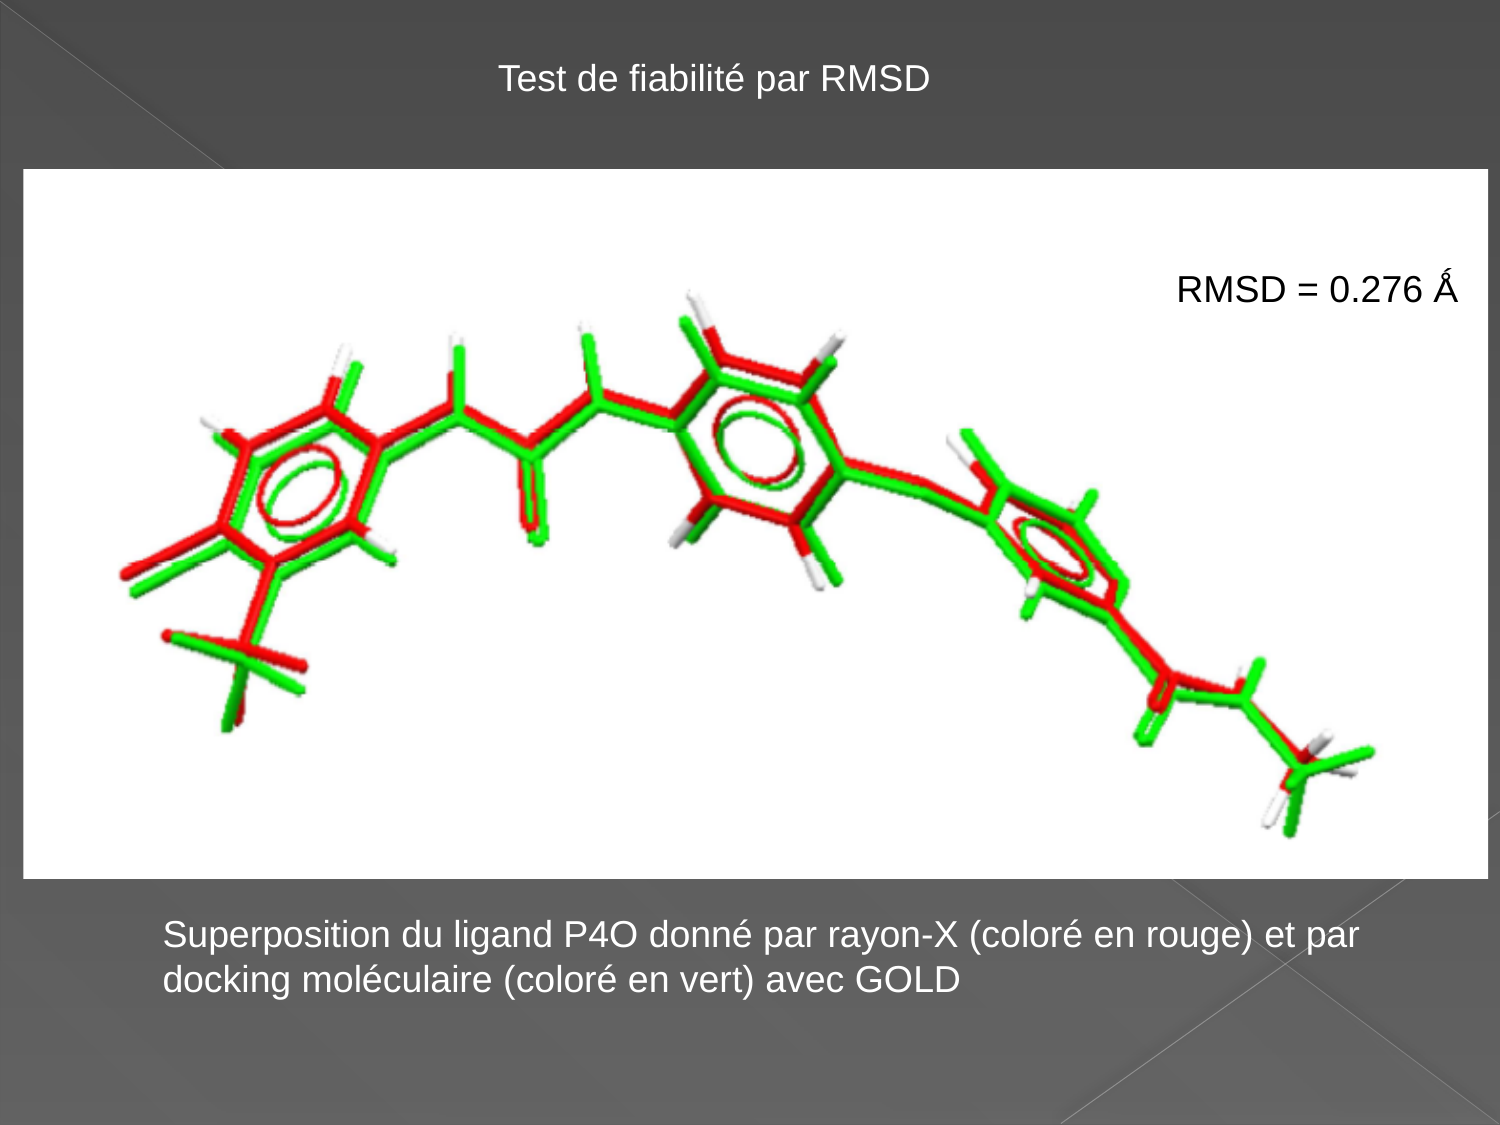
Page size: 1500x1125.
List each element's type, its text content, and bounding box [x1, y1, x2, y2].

text_box Superposition du ligand P4O donné par rayon-X (coloré en rouge) et par docking moléculaire (coloré en vert) avec GOLD [147, 902, 1376, 1008]
text_box Test de fiabilité par RMSD [483, 46, 946, 107]
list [23, 169, 1489, 880]
